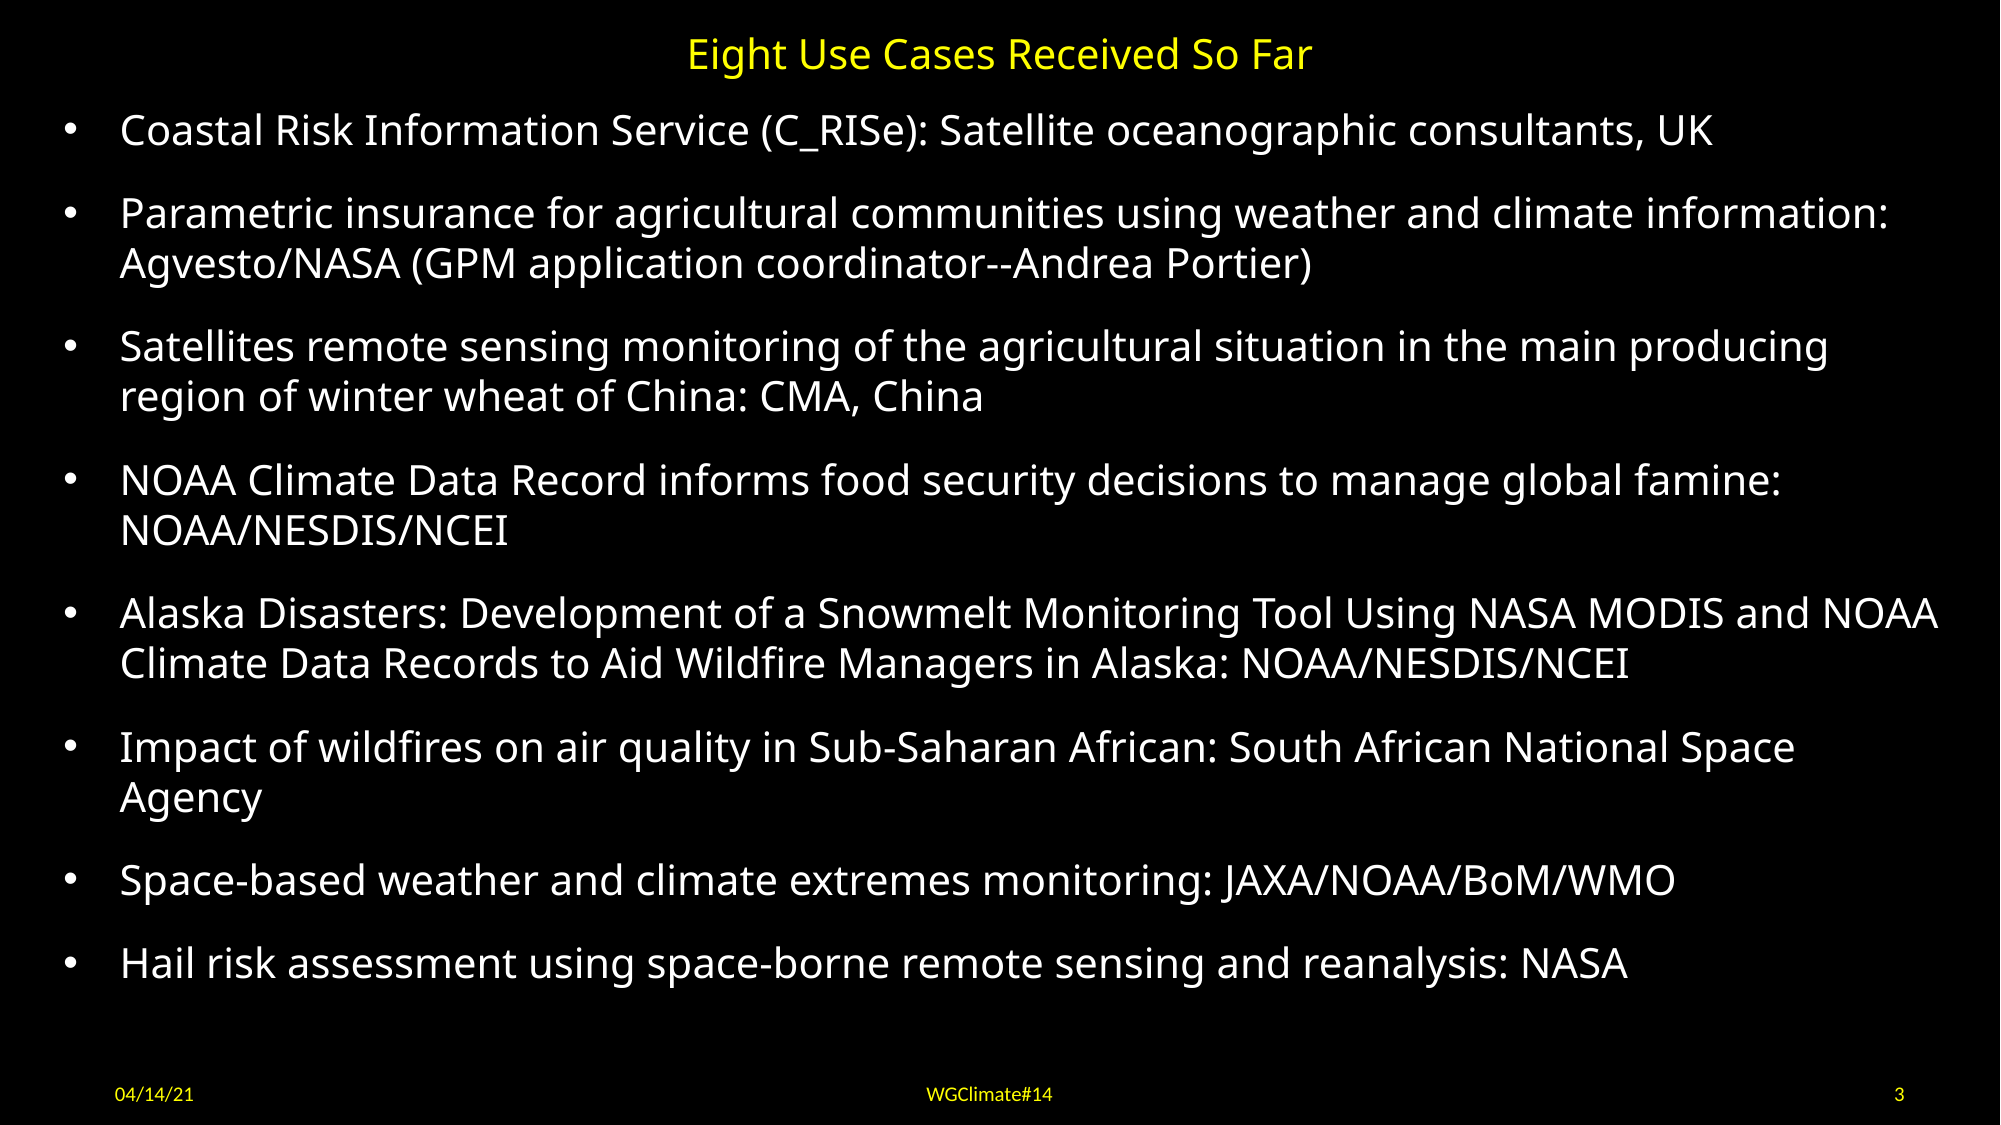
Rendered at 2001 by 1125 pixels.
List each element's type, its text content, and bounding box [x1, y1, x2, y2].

slide_number 3 [1453, 1071, 1920, 1114]
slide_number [99, 1071, 567, 1114]
title Eight Use Cases Received So Far [0, 8, 2000, 97]
footer WGClimate#14 [683, 1071, 1296, 1114]
list Coastal Risk Information Service (C_RISe): Satellite oceanographic consultants, UK Parametric insurance for agricultural communities using weather and climate information: Agvesto/NASA (GPM application coordinator--Andrea Portier) Satellites remote sensing monitoring of the agricultural situation in the main producing region of winter wheat of China: CMA, China NOAA Climate Data Record informs food security decisions to manage global famine: NOAA/NESDIS/NCEI Alaska Disasters: Development of a Snowmelt Monitoring Tool Using NASA MODIS and NOAA Climate Data Records to Aid Wildfire Managers in Alaska: NOAA/NESDIS/NCEI Impact of wildfires on air quality in Sub-Saharan African: South African National Space Agency Space-based weather and climate extremes monitoring: JAXA/NOAA/BoM/WMO Hail risk assessment using space-borne remote sensing and reanalysis: NASA [48, 96, 1965, 1018]
